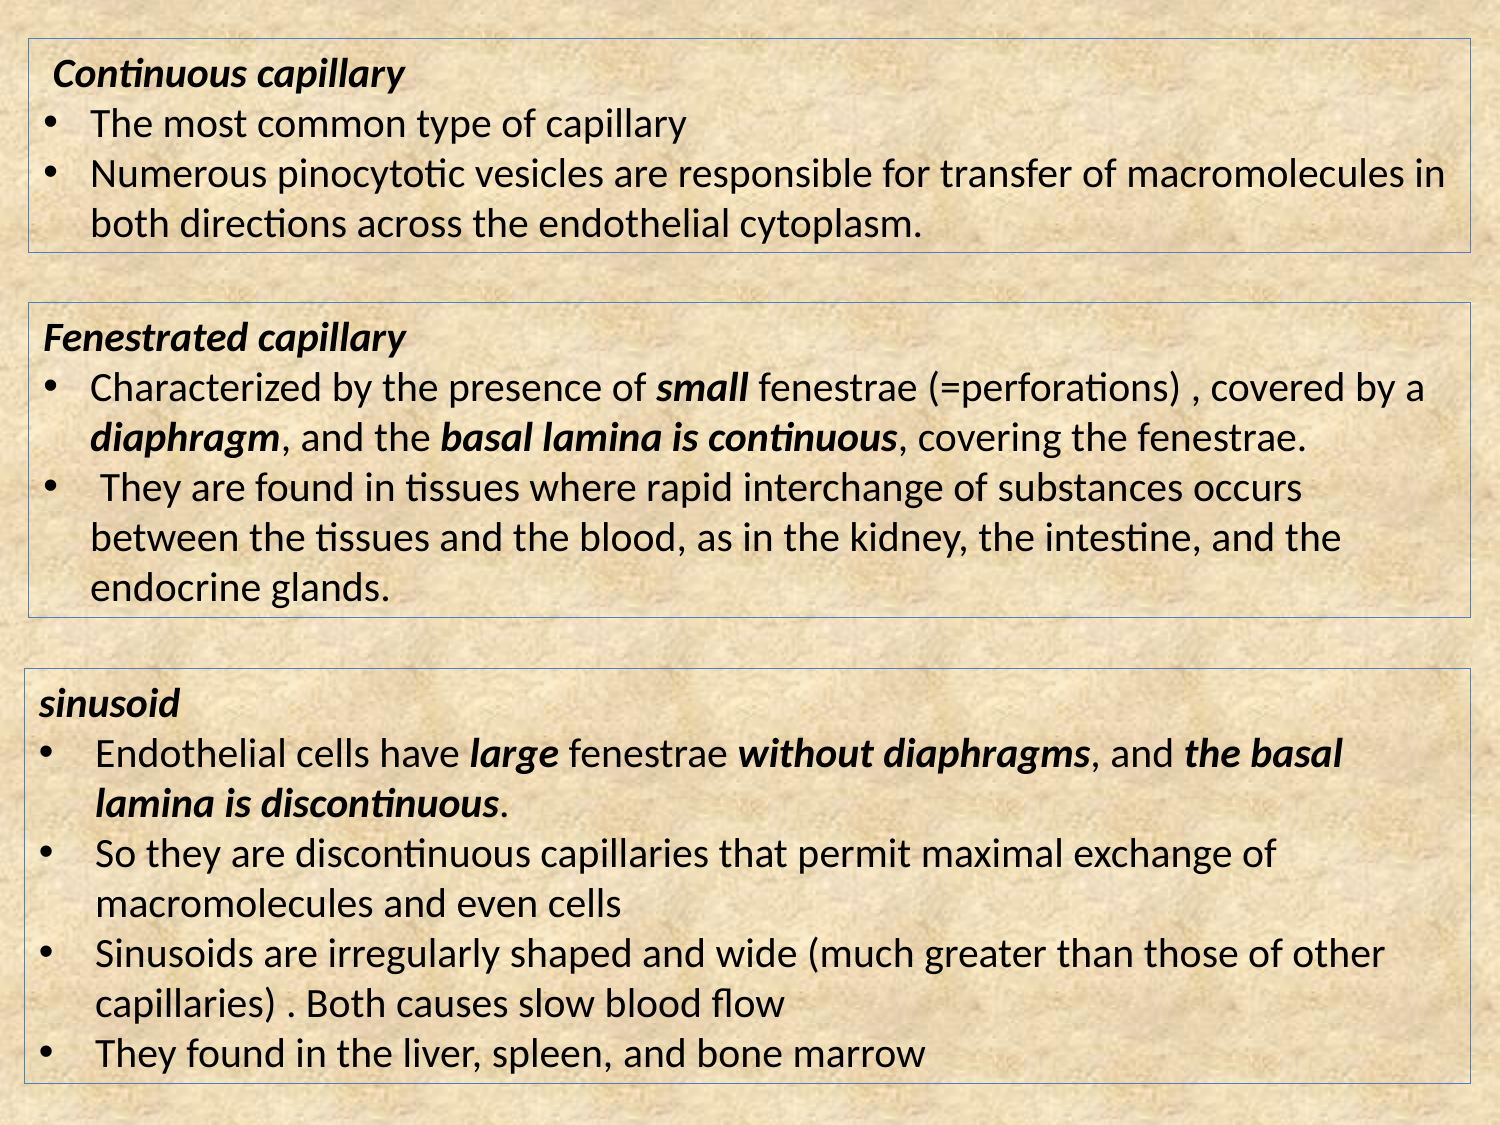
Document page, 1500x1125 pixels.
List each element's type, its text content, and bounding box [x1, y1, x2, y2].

text_box Fenestrated capillary Characterized by the presence of small fenestrae (=perforations) , covered by a diaphragm, and the basal lamina is continuous, covering the fenestrae. They are found in tissues where rapid interchange of substances occurs between the tissues and the blood, as in the kidney, the intestine, and the endocrine glands. [28, 302, 1471, 618]
picture [0, 0, 1500, 1125]
text_box Continuous capillary The most common type of capillary Numerous pinocytotic vesicles are responsible for transfer of macromolecules in both directions across the endothelial cytoplasm. [28, 38, 1471, 253]
text_box sinusoid Endothelial cells have large fenestrae without diaphragms, and the basal lamina is discontinuous. So they are discontinuous capillaries that permit maximal exchange of macromolecules and even cells Sinusoids are irregularly shaped and wide (much greater than those of other capillaries) . Both causes slow blood flow They found in the liver, spleen, and bone marrow [24, 668, 1471, 1084]
